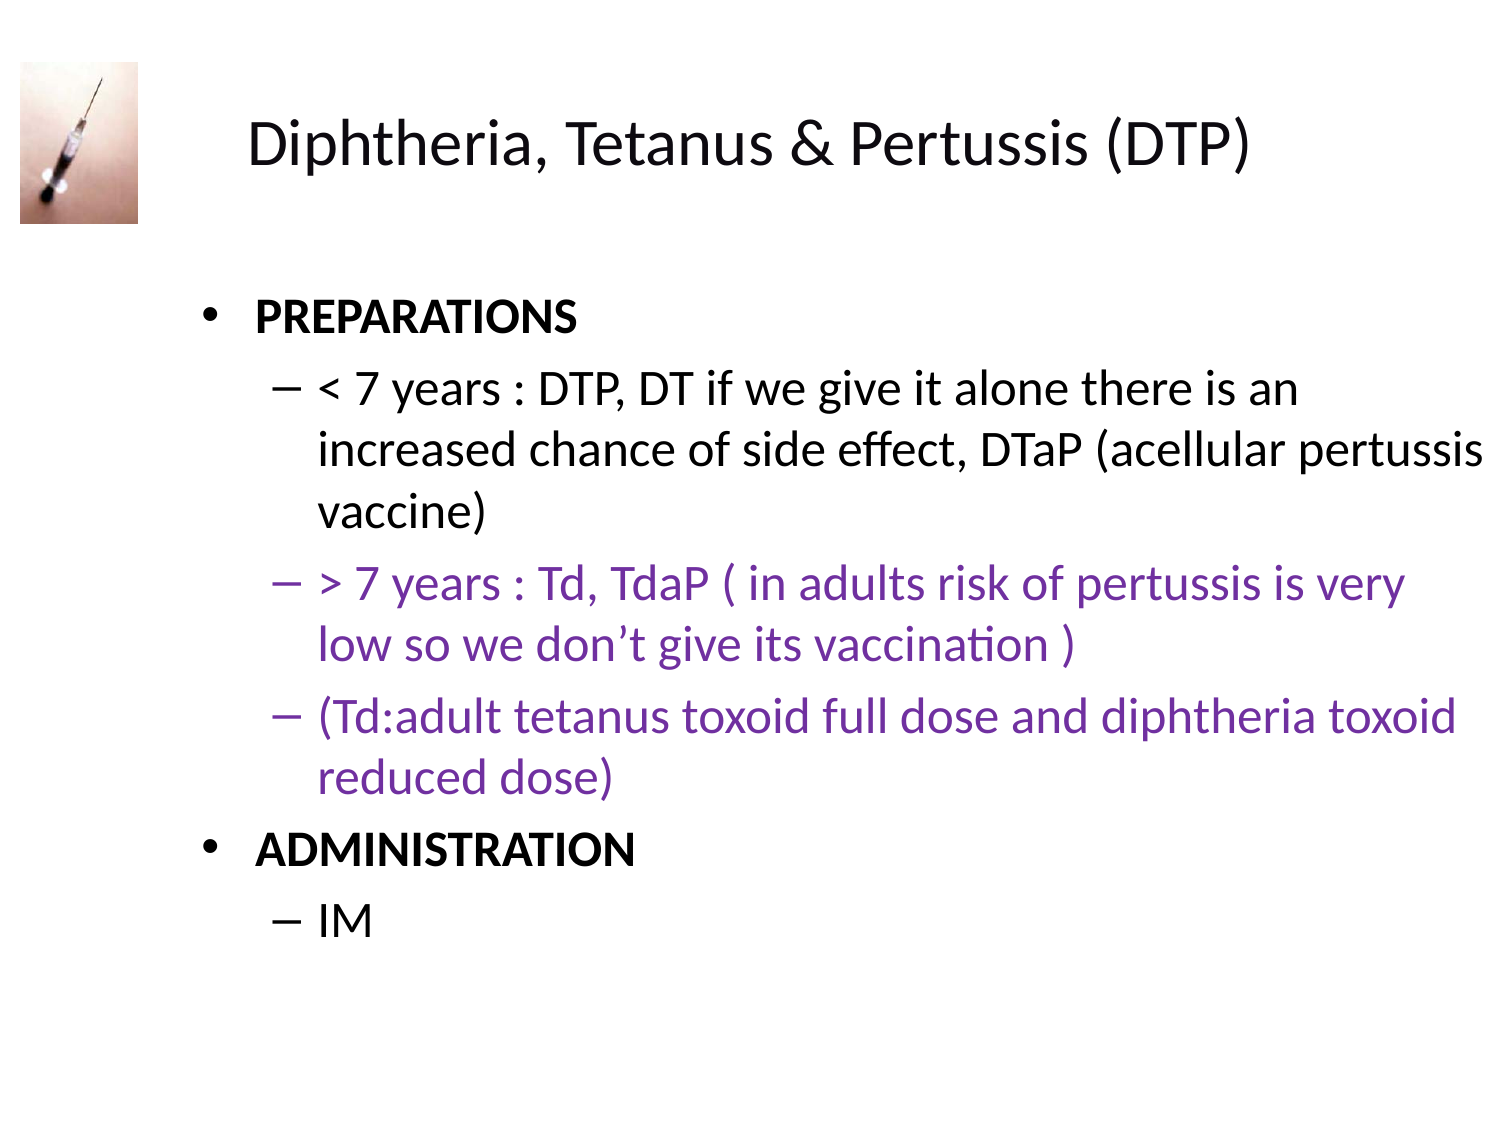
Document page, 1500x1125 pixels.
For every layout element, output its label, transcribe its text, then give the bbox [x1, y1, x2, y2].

list PREPARATIONS < 7 years : DTP, DT if we give it alone there is an increased chance of side effect, DTaP (acellular pertussis vaccine) > 7 years : Td, TdaP ( in adults risk of pertussis is very low so we don’t give its vaccination ) (Td:adult tetanus toxoid full dose and diphtheria toxoid reduced dose) ADMINISTRATION IM [186, 275, 1500, 963]
title Diphtheria, Tetanus & Pertussis (DTP) [75, 45, 1425, 233]
picture [20, 62, 75, 224]
